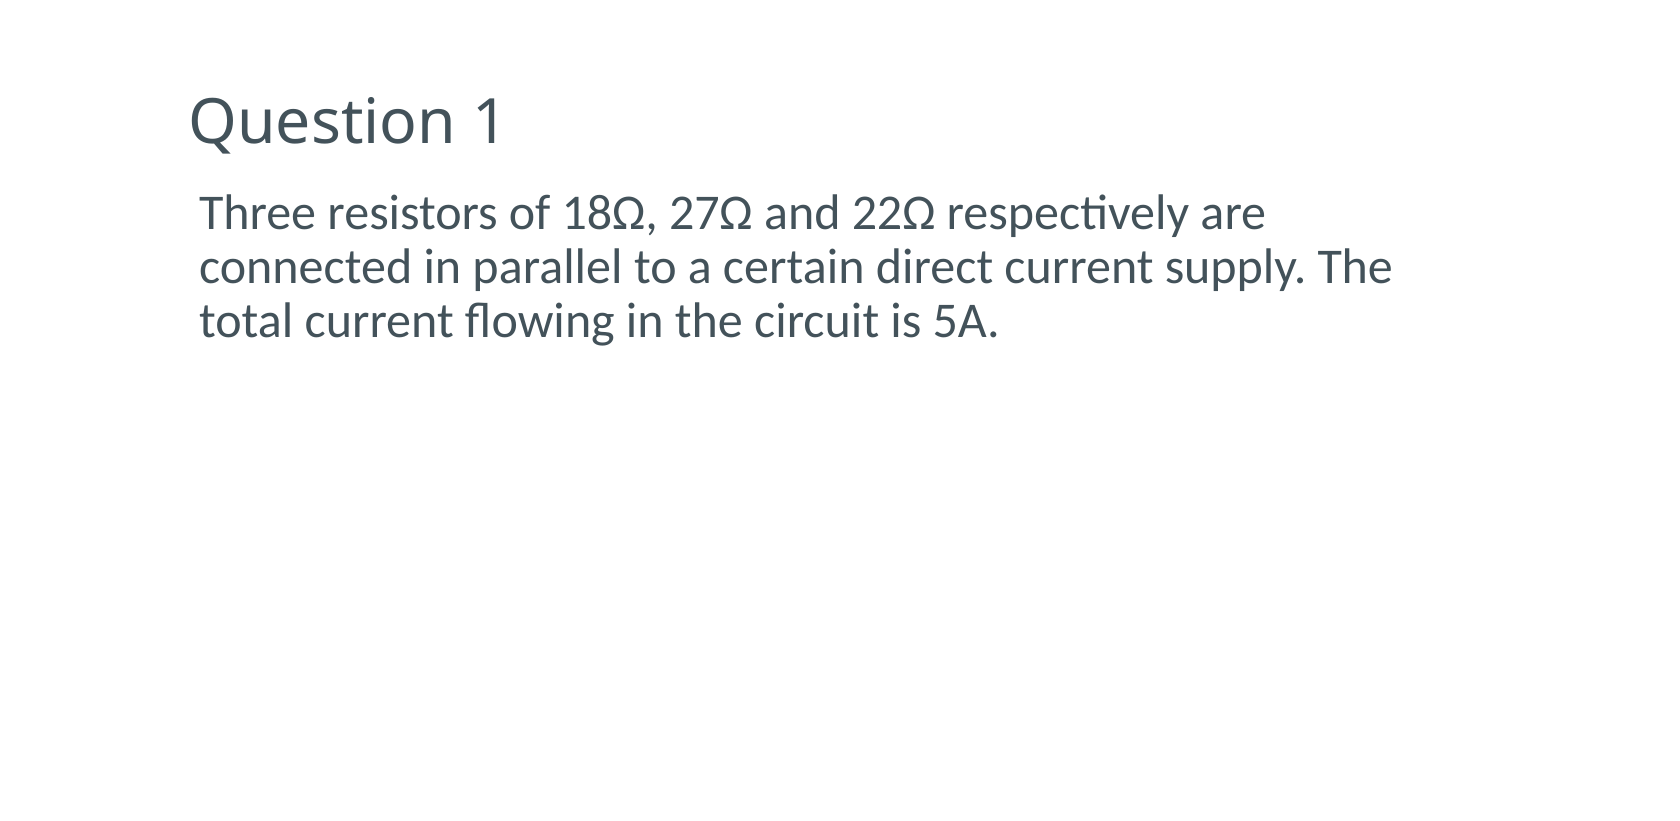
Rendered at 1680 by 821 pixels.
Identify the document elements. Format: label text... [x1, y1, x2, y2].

title Question 1 [173, 43, 1433, 203]
list Three resistors of 18Ω, 27Ω and 22Ω respectively are connected in parallel to a certain direct current supply. The total current flowing in the circuit is 5A. [184, 179, 1433, 754]
